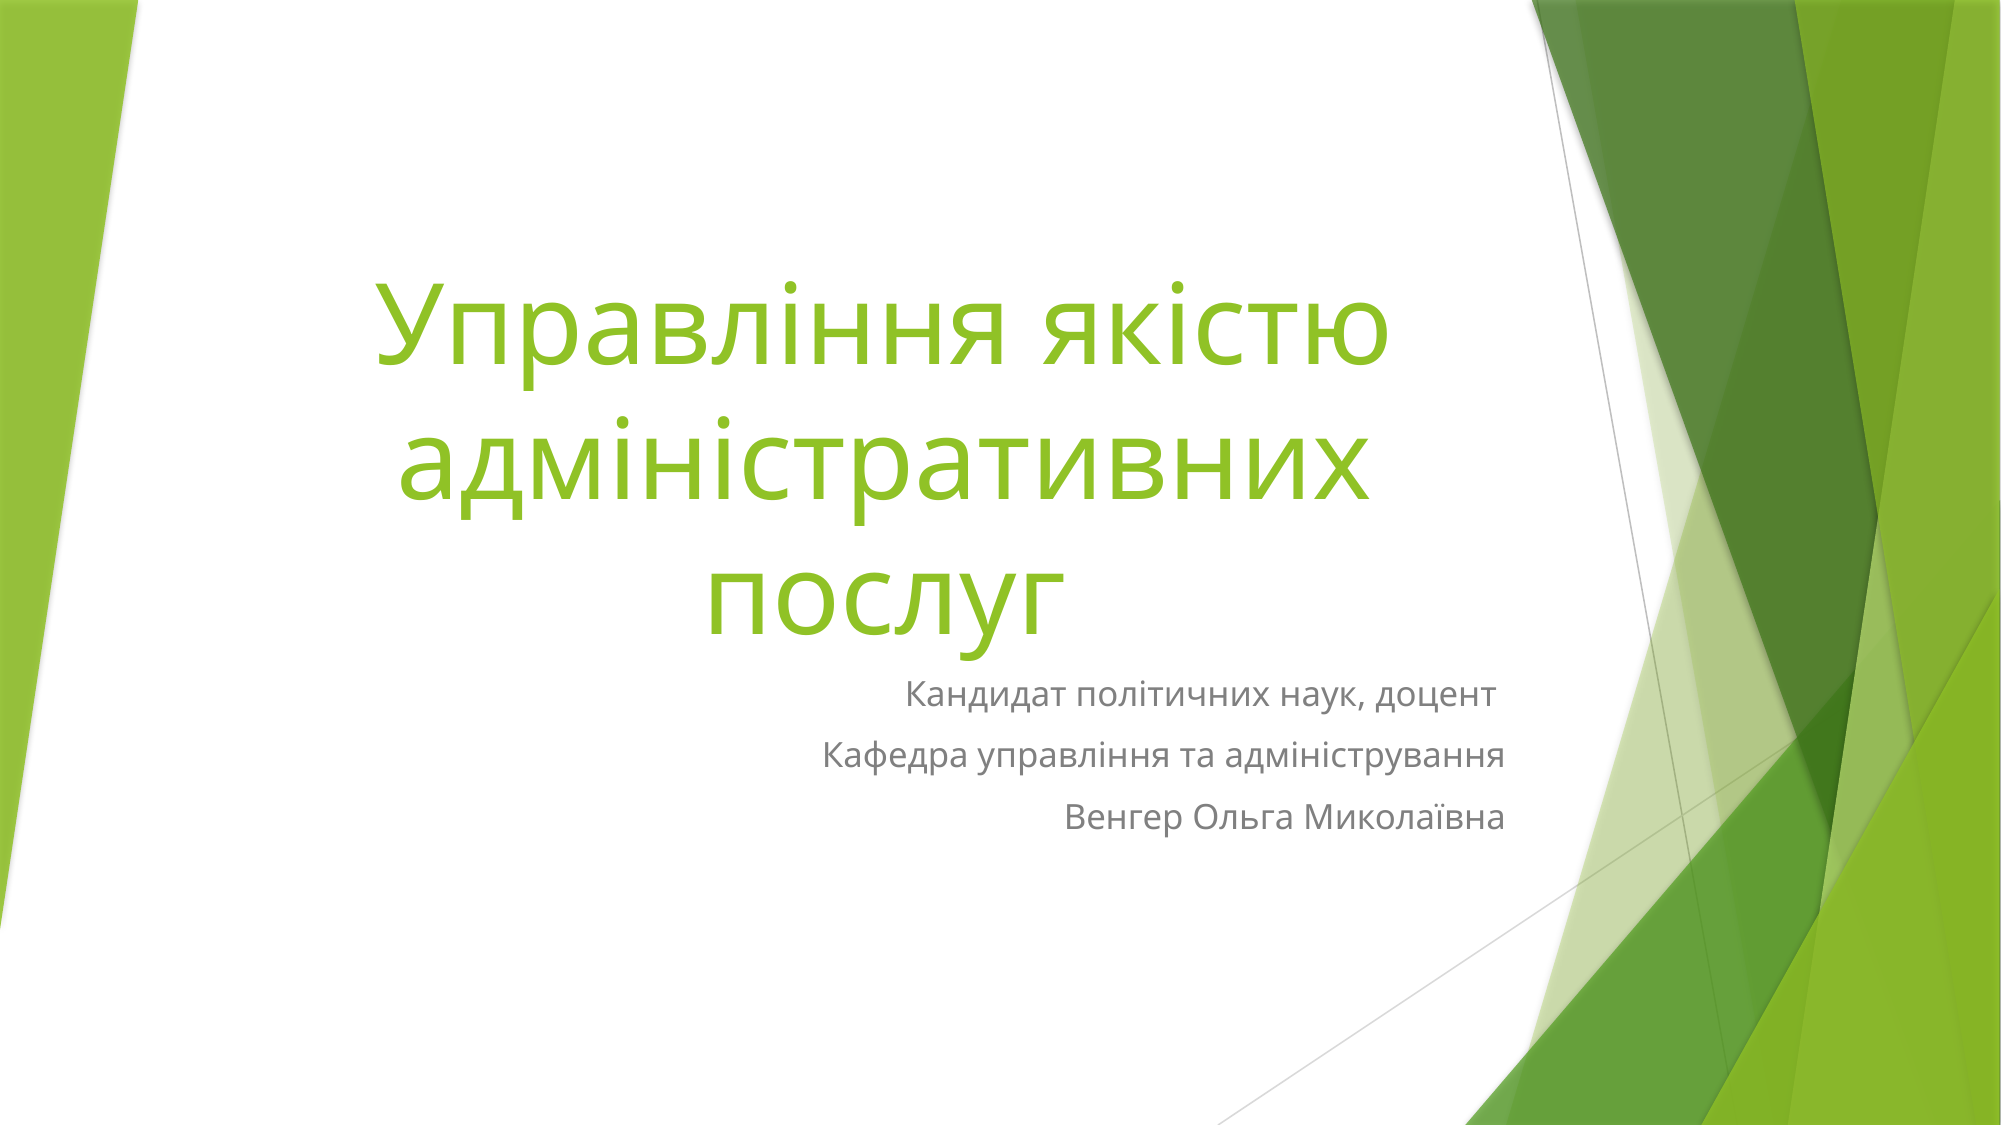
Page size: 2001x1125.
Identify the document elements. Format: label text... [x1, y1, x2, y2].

title Управління якістю адміністративних послуг [247, 226, 1522, 664]
subtitle Кандидат політичних наук, доцент Кафедра управління та адміністрування Венгер Ольга Миколаївна [247, 664, 1522, 845]
